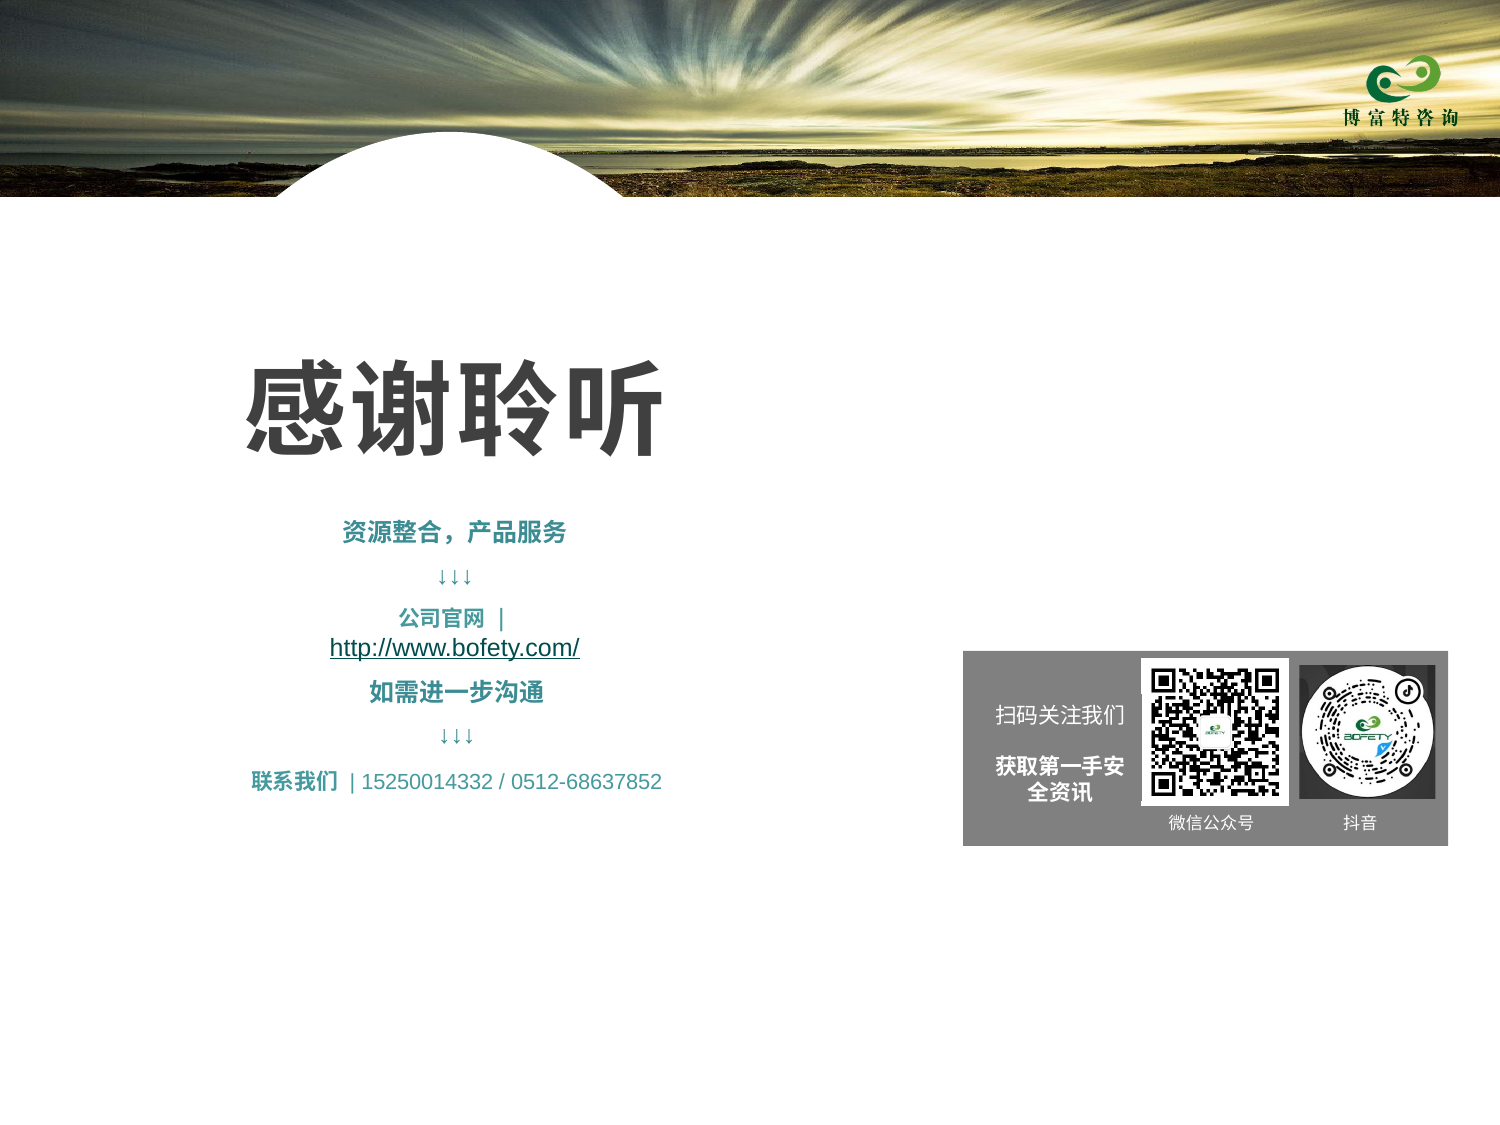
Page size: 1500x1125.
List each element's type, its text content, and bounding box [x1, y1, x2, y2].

text_box 抖音 [1302, 807, 1418, 841]
text_box 微信公众号 [1150, 814, 1273, 841]
picture [0, 0, 1500, 197]
text_box 资源整合，产品服务 ↓↓↓ 公司官网 | http://www.bofety.com/ [261, 509, 649, 639]
title 感谢聆听 [129, 323, 780, 469]
text_box [961, 649, 1450, 848]
text_box 扫码关注我们 获取第一手安全资讯 [978, 694, 1136, 801]
picture [1141, 658, 1289, 806]
picture [1298, 665, 1436, 799]
text_box 如需进一步沟通 ↓↓↓ 联系我们 | 15250014332 / 0512-68637852 [209, 668, 705, 802]
